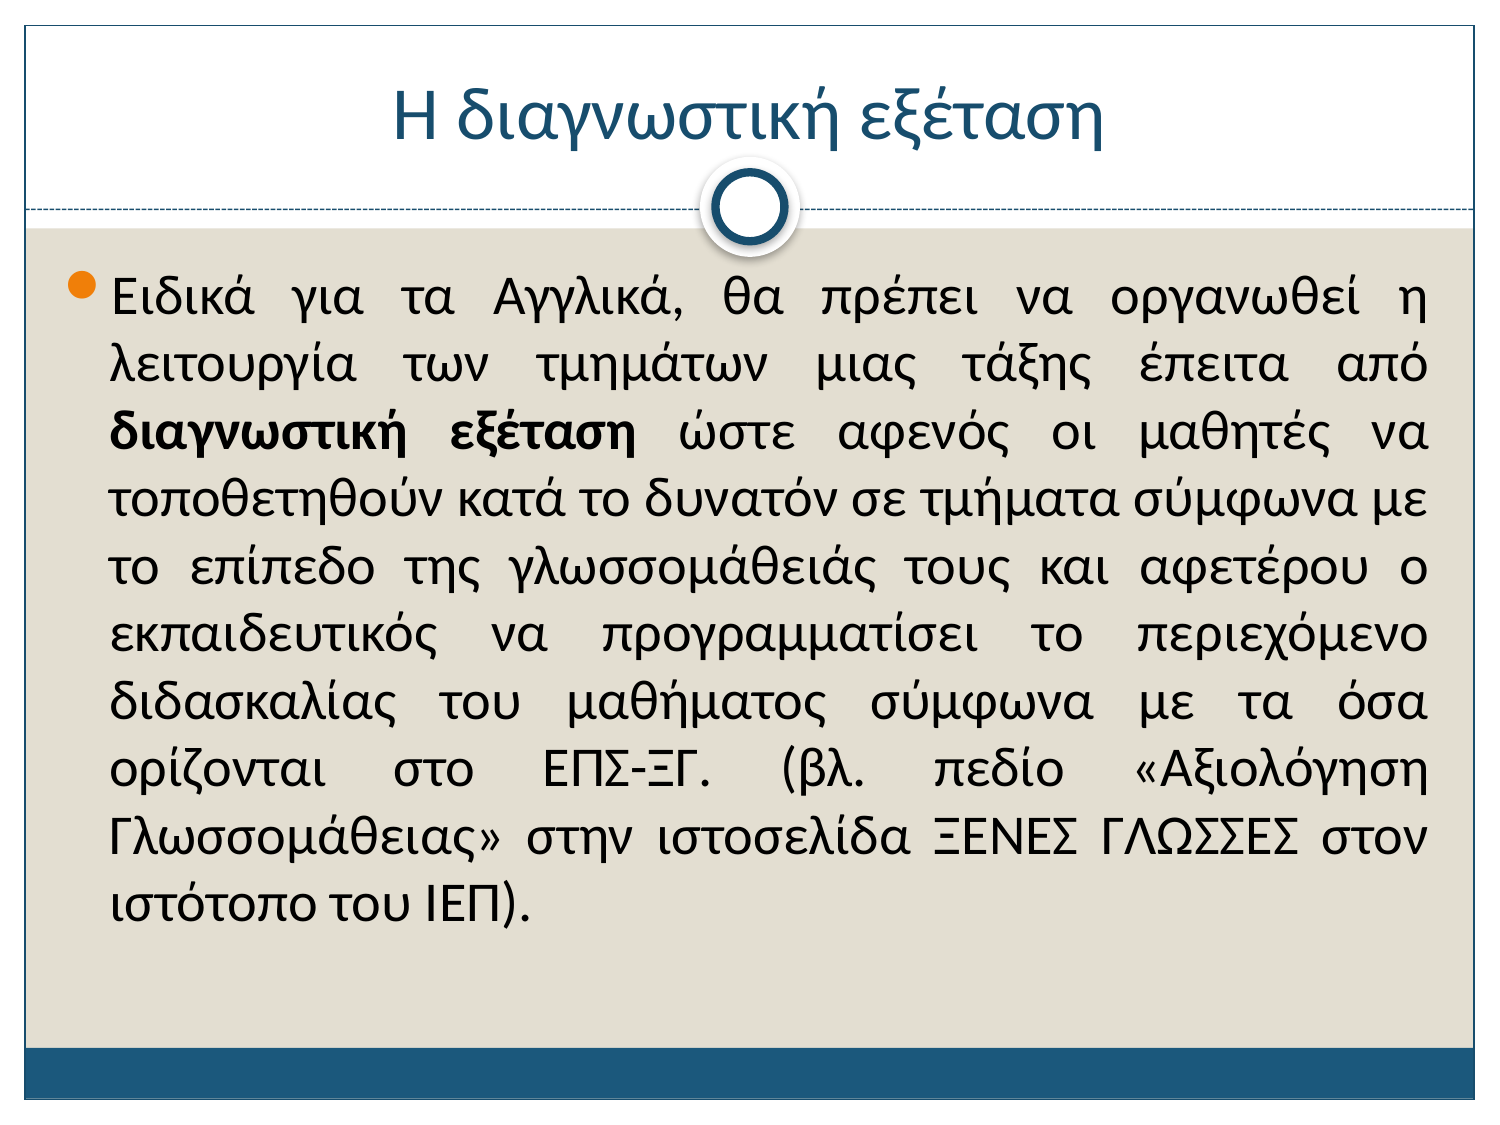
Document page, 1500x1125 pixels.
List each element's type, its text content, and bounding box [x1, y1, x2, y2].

list Ειδικά για τα Αγγλικά, θα πρέπει να οργανωθεί η λειτουργία των τμημάτων μιας τάξης έπειτα από διαγνωστική εξέταση ώστε αφενός οι μαθητές να τοποθετηθούν κατά το δυνατόν σε τμήματα σύμφωνα με το επίπεδο της γλωσσομάθειάς τους και αφετέρου ο εκπαιδευτικός να προγραμματίσει το περιεχόμενο διδασκαλίας του μαθήματος σύμφωνα με τα όσα ορίζονται στο ΕΠΣ-ΞΓ. (βλ. πεδίο «Αξιολόγηση Γλωσσομάθειας» στην ιστοσελίδα ΞΕΝΕΣ ΓΛΩΣΣΕΣ στον ιστότοπο του ΙΕΠ). [49, 250, 1445, 1001]
title Η διαγνωστική εξέταση [49, 37, 1450, 162]
